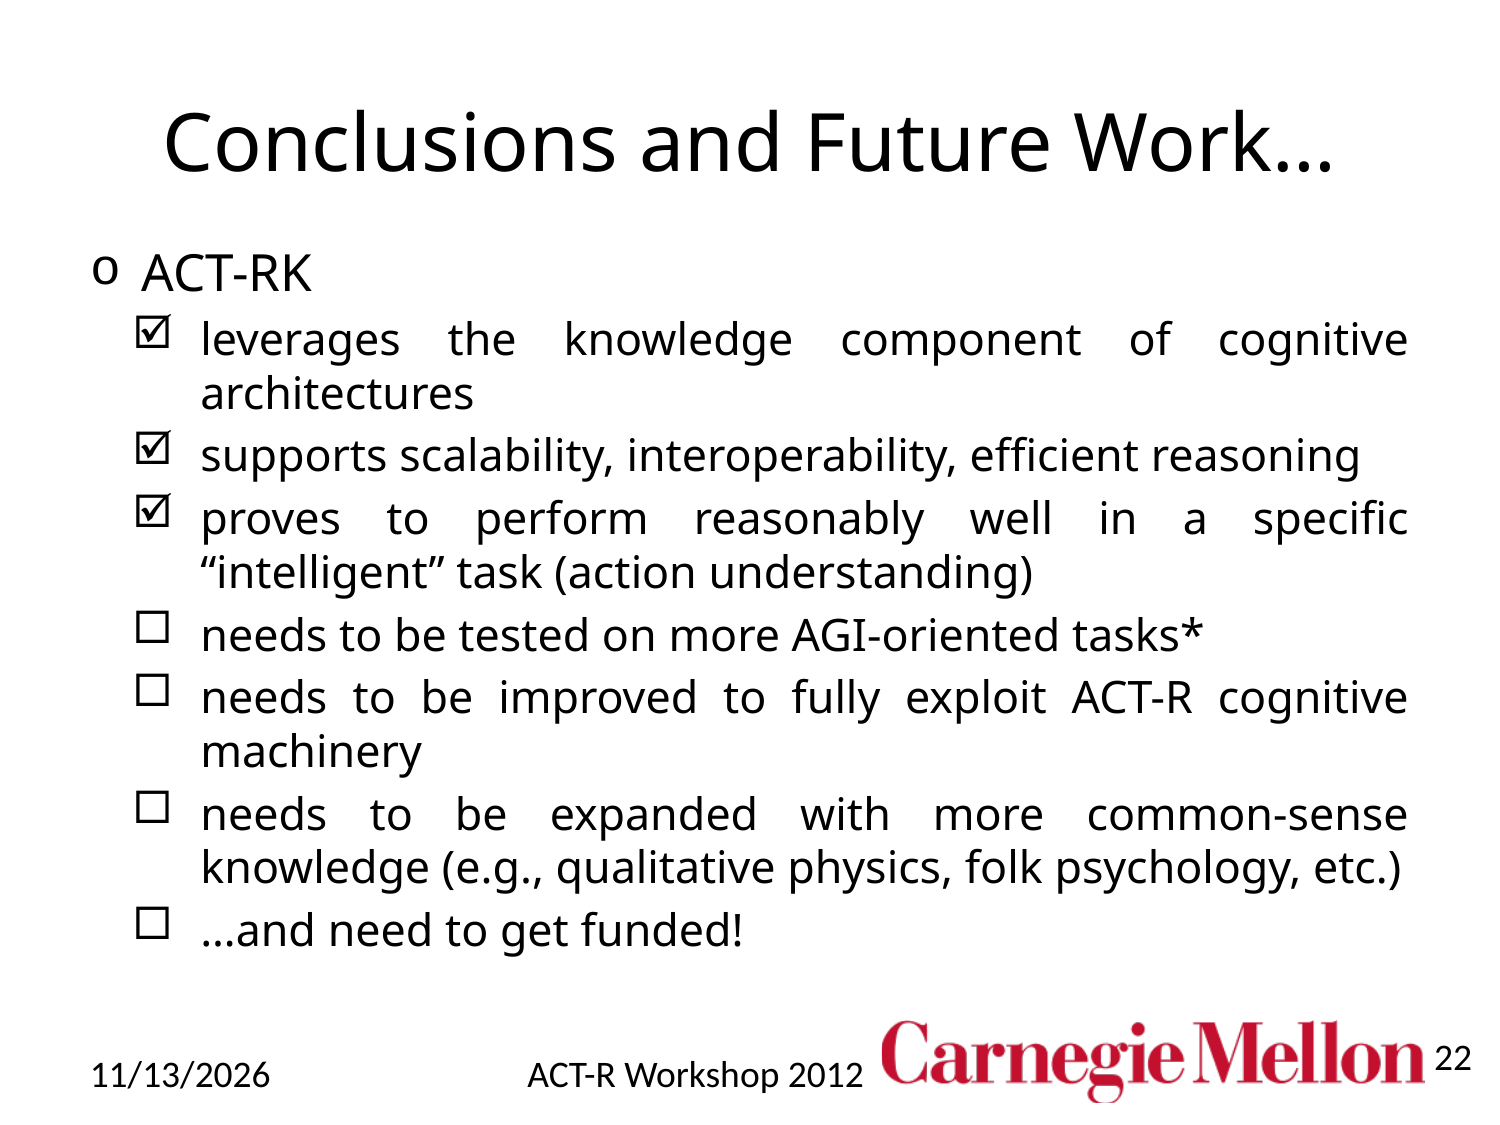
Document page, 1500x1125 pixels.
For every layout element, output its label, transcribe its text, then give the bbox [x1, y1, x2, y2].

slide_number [75, 1042, 425, 1103]
list ACT-RK leverages the knowledge component of cognitive architectures supports scalability, interoperability, efficient reasoning proves to perform reasonably well in a specific “intelligent” task (action understanding) needs to be tested on more AGI-oriented tasks* needs to be improved to fully exploit ACT-R cognitive machinery needs to be expanded with more common-sense knowledge (e.g., qualitative physics, folk psychology, etc.) …and need to get funded! [75, 232, 1425, 1005]
title Conclusions and Future Work… [75, 45, 1425, 232]
footer ACT-R Workshop 2012 [512, 1042, 988, 1103]
slide_number 22 [1419, 1026, 1500, 1086]
